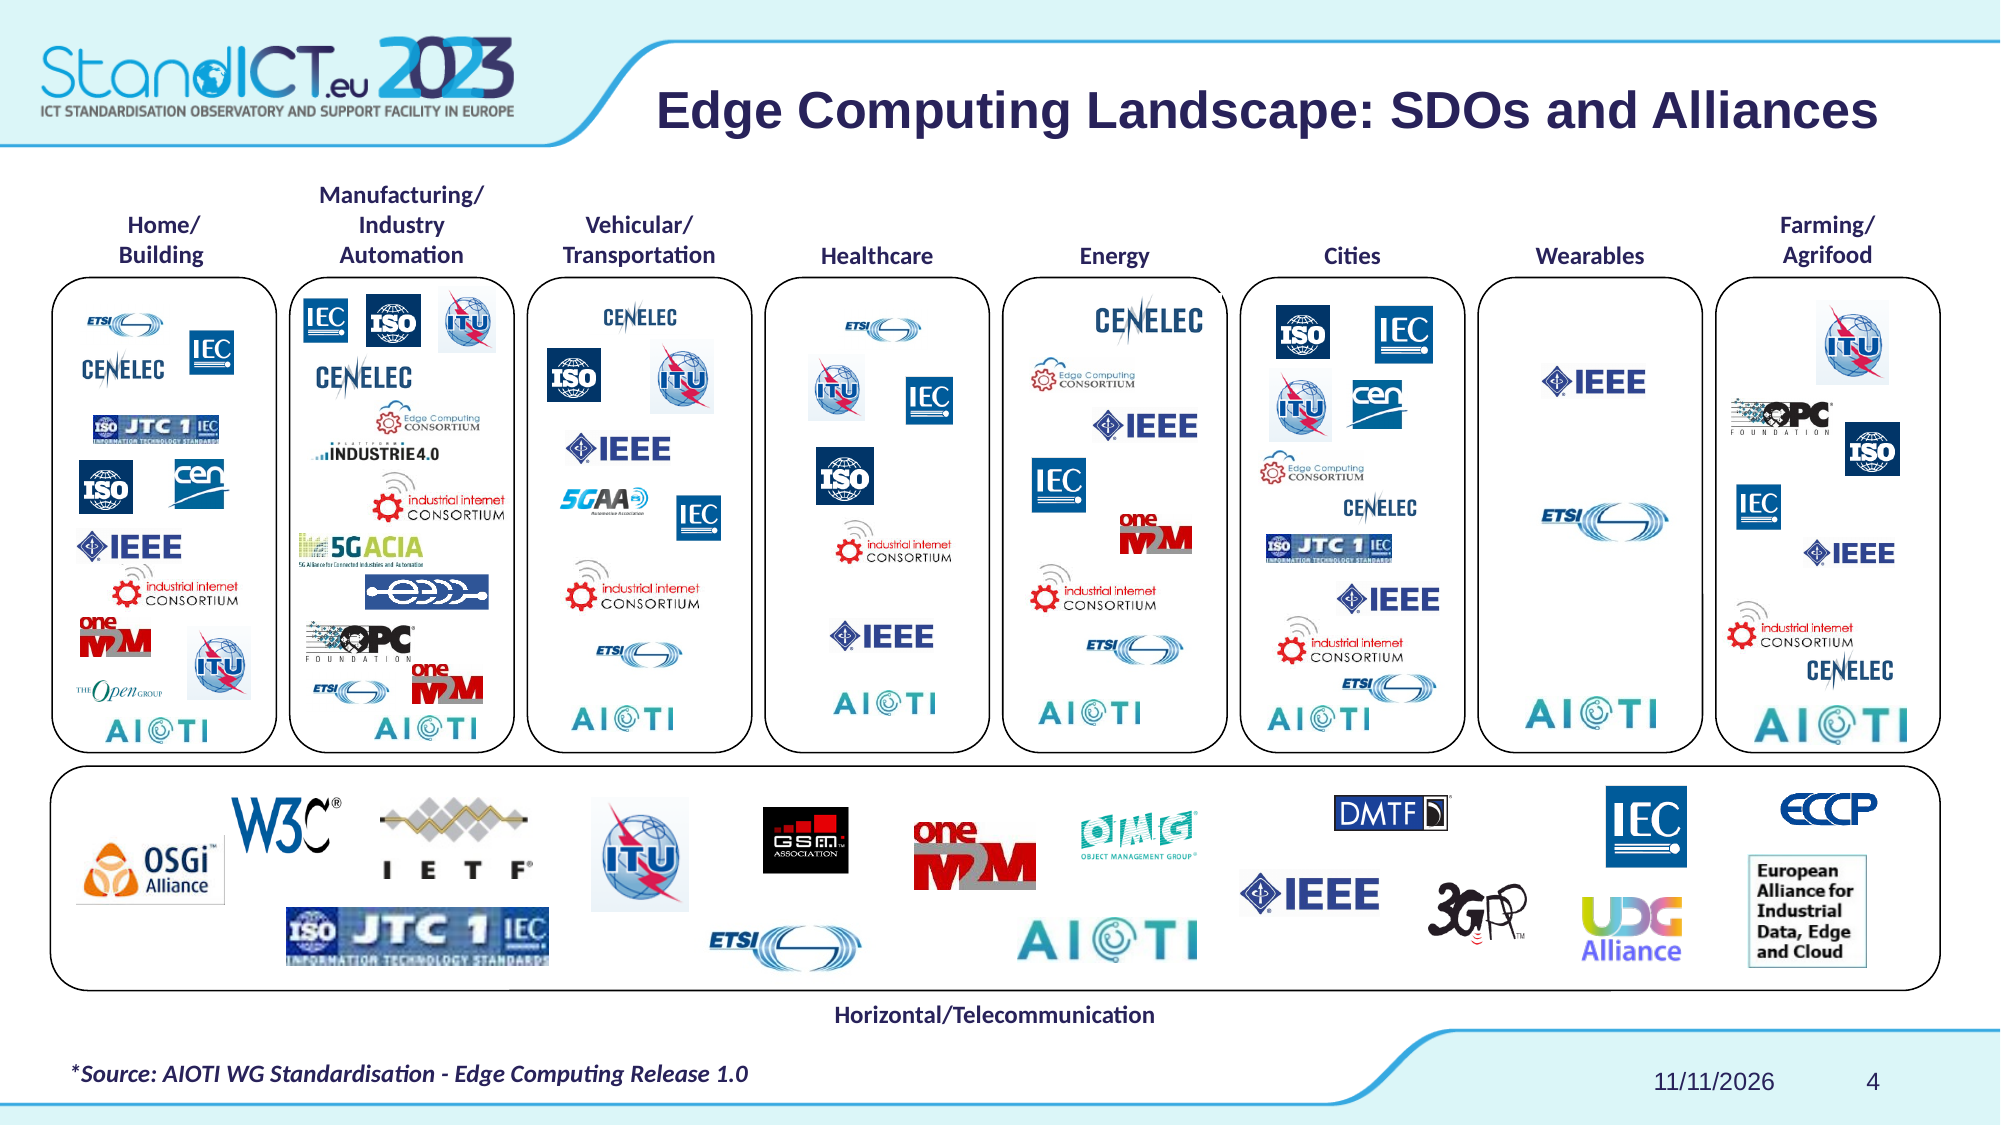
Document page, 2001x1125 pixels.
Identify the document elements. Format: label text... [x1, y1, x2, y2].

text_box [1715, 201, 1941, 753]
slide_number 4 [1790, 1050, 1896, 1111]
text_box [765, 231, 990, 753]
picture [0, 0, 2001, 1125]
text_box *Source: AIOTI WG Standardisation - Edge Computing Release 1.0 [53, 1049, 764, 1095]
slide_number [1571, 1050, 1790, 1111]
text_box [1002, 231, 1228, 753]
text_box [50, 766, 1941, 1038]
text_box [51, 201, 277, 753]
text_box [527, 201, 752, 753]
title Edge Computing Landscape: SDOs and Alliances [571, 61, 1896, 162]
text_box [1478, 231, 1703, 753]
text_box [289, 171, 515, 753]
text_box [1240, 231, 1465, 753]
